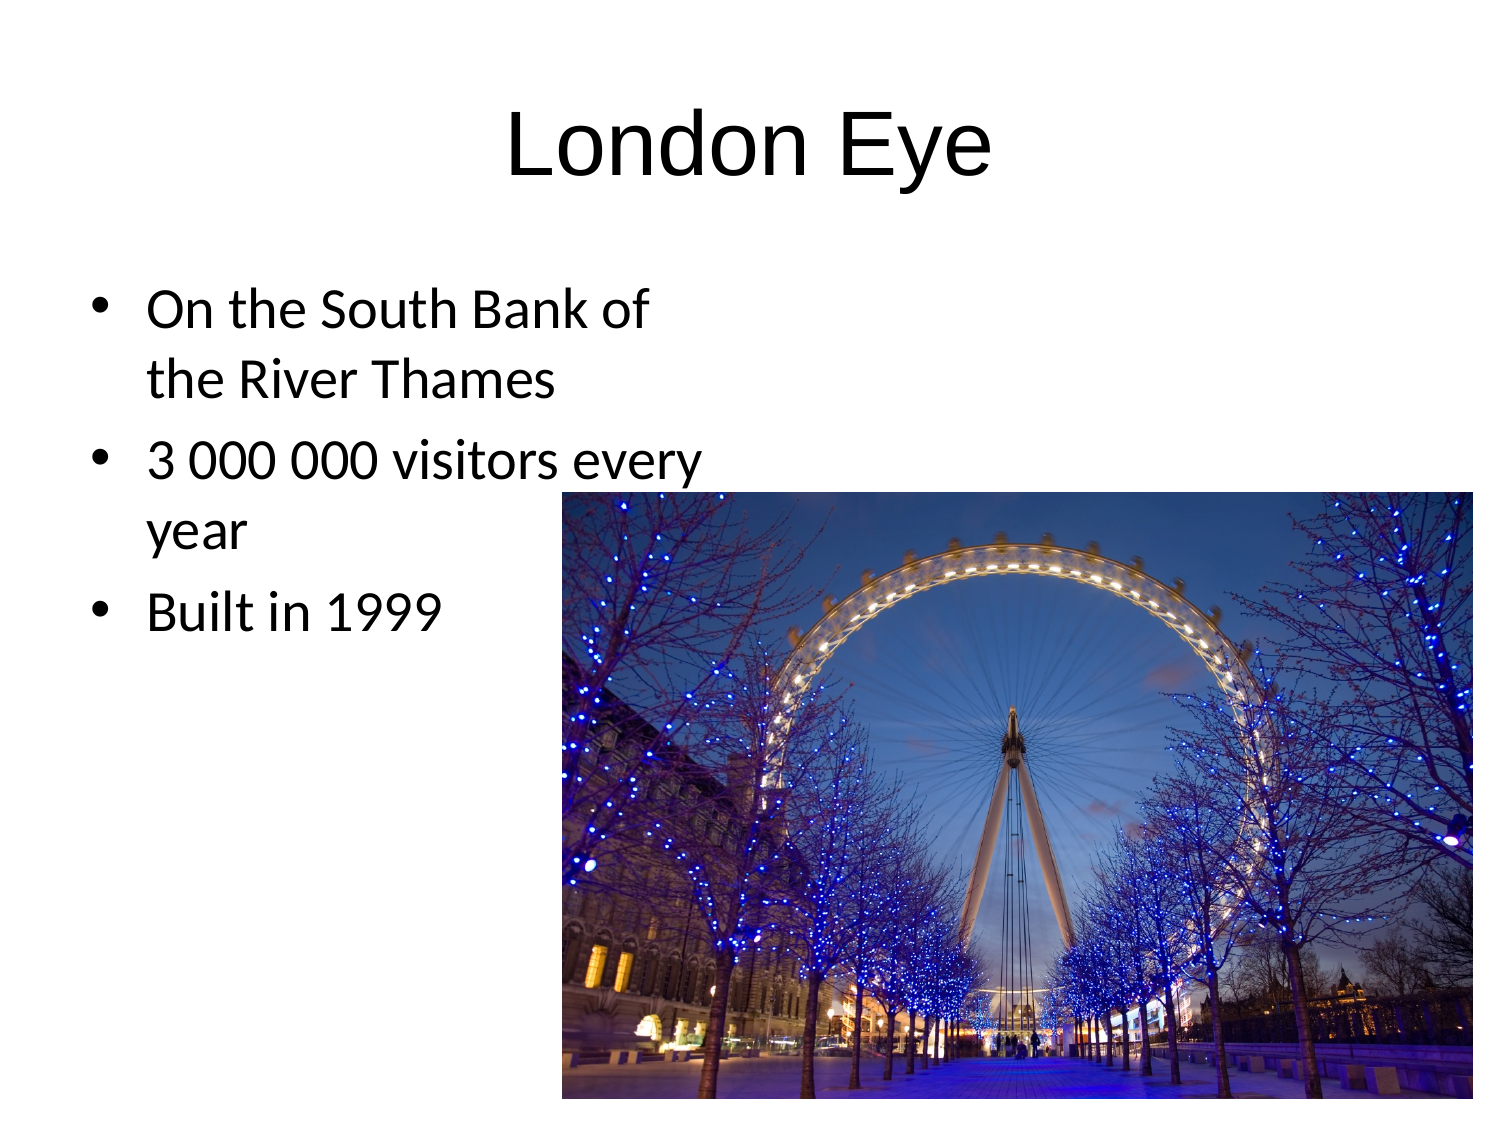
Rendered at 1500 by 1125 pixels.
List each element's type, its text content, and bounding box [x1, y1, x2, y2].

list On the South Bank of the River Thames 3 000 000 visitors every year Built in 1999 [75, 262, 738, 1005]
title London Eye [75, 45, 1425, 233]
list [562, 491, 1473, 1100]
